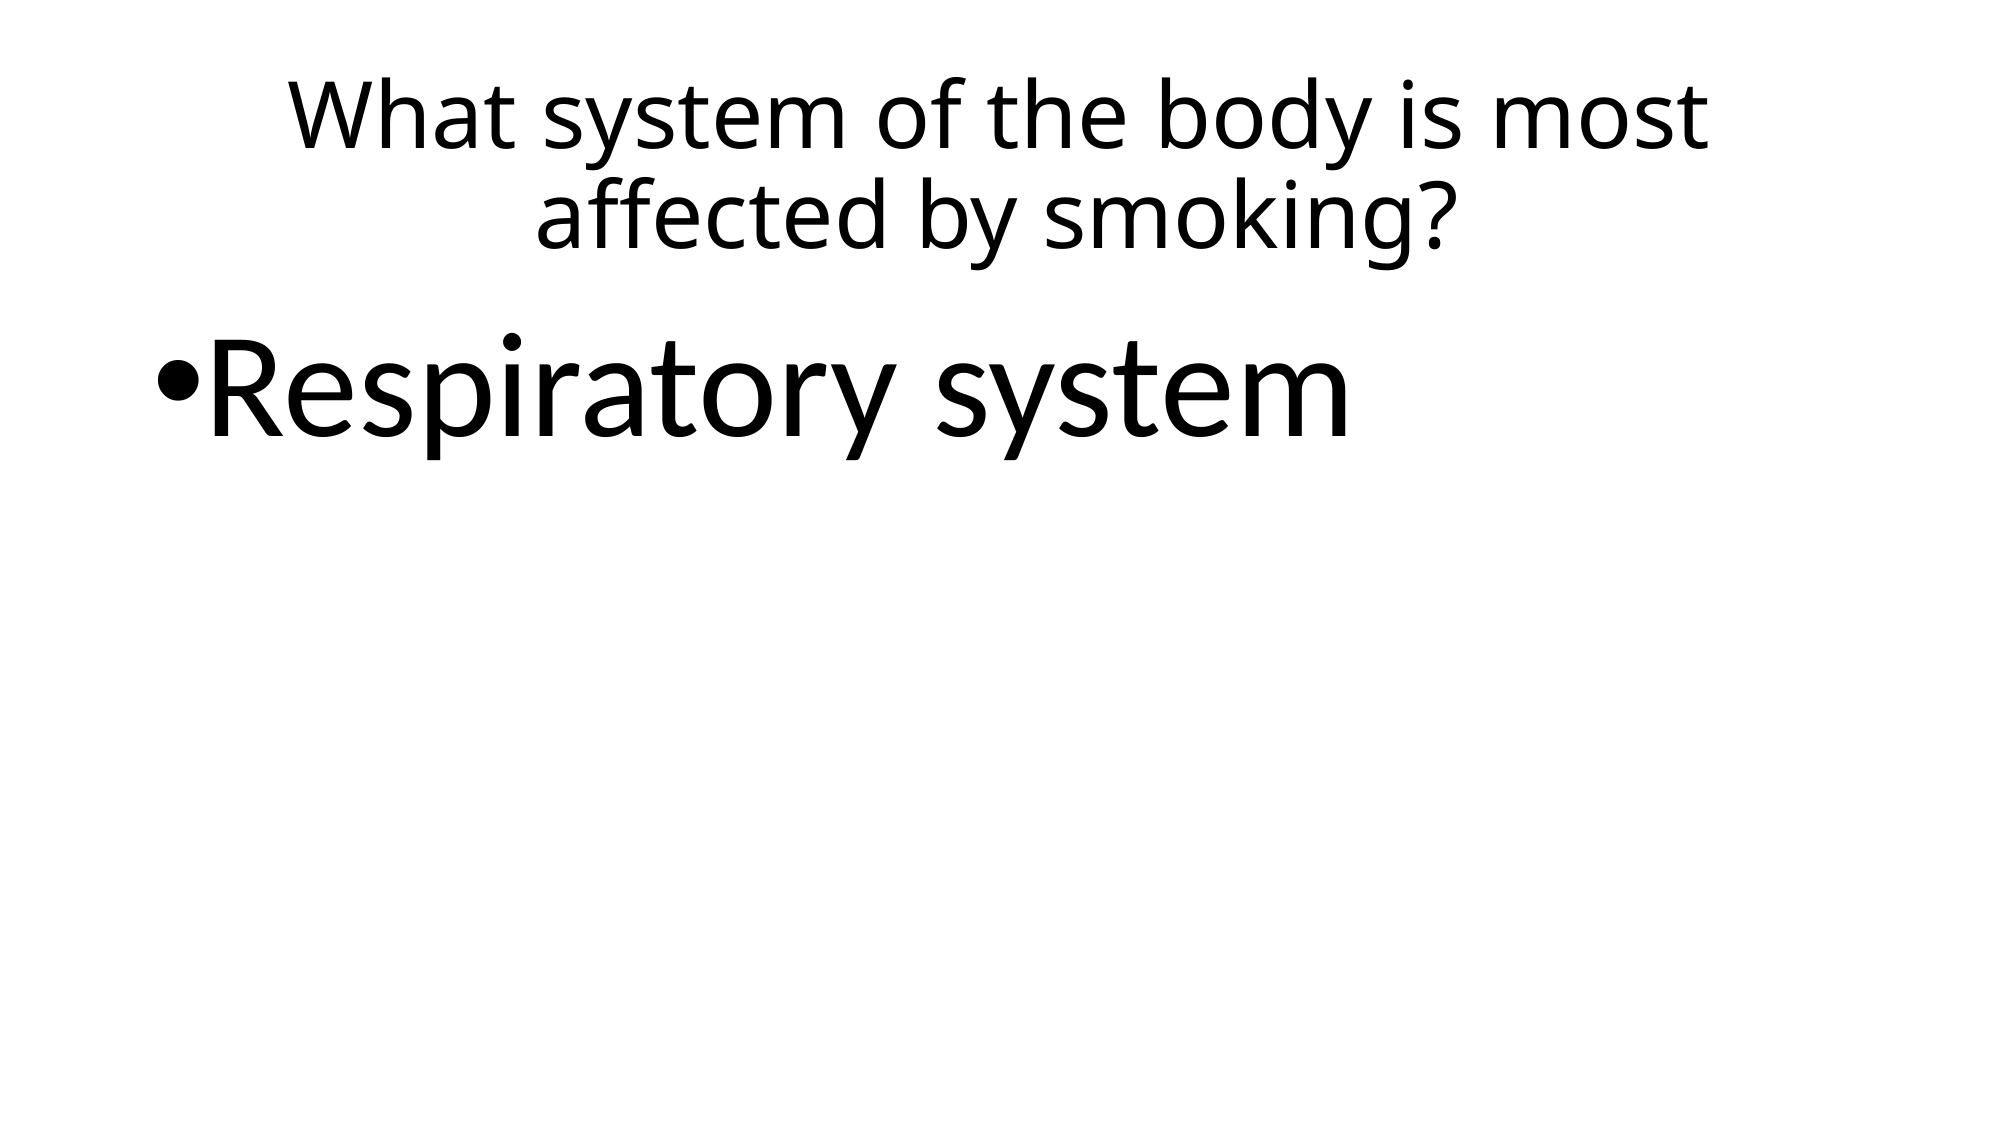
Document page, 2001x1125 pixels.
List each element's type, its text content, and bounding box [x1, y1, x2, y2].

title What system of the body is most affected by smoking? [137, 59, 1863, 278]
list Respiratory system [137, 299, 1863, 1014]
